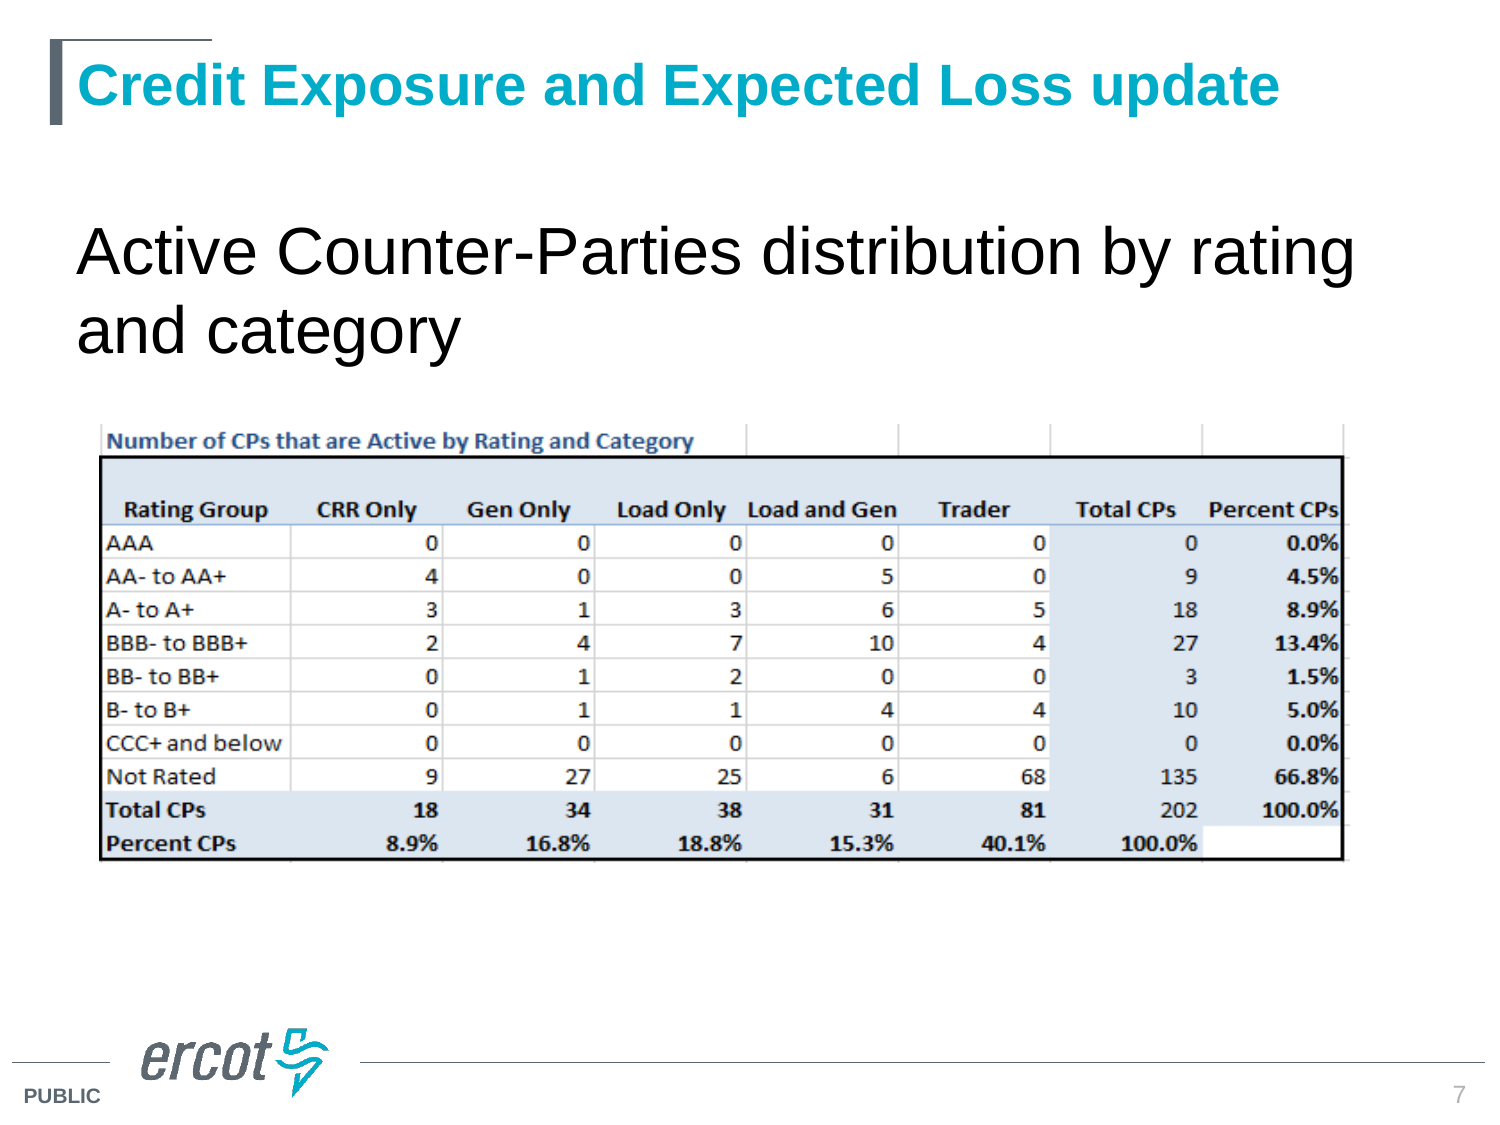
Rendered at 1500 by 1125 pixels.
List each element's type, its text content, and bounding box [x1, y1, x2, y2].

picture [99, 424, 1351, 863]
title Credit Exposure and Expected Loss update [62, 39, 1450, 200]
slide_number 7 [1437, 1076, 1475, 1112]
list Active Counter-Parties distribution by rating and category [61, 200, 1462, 909]
picture [137, 1024, 332, 1100]
